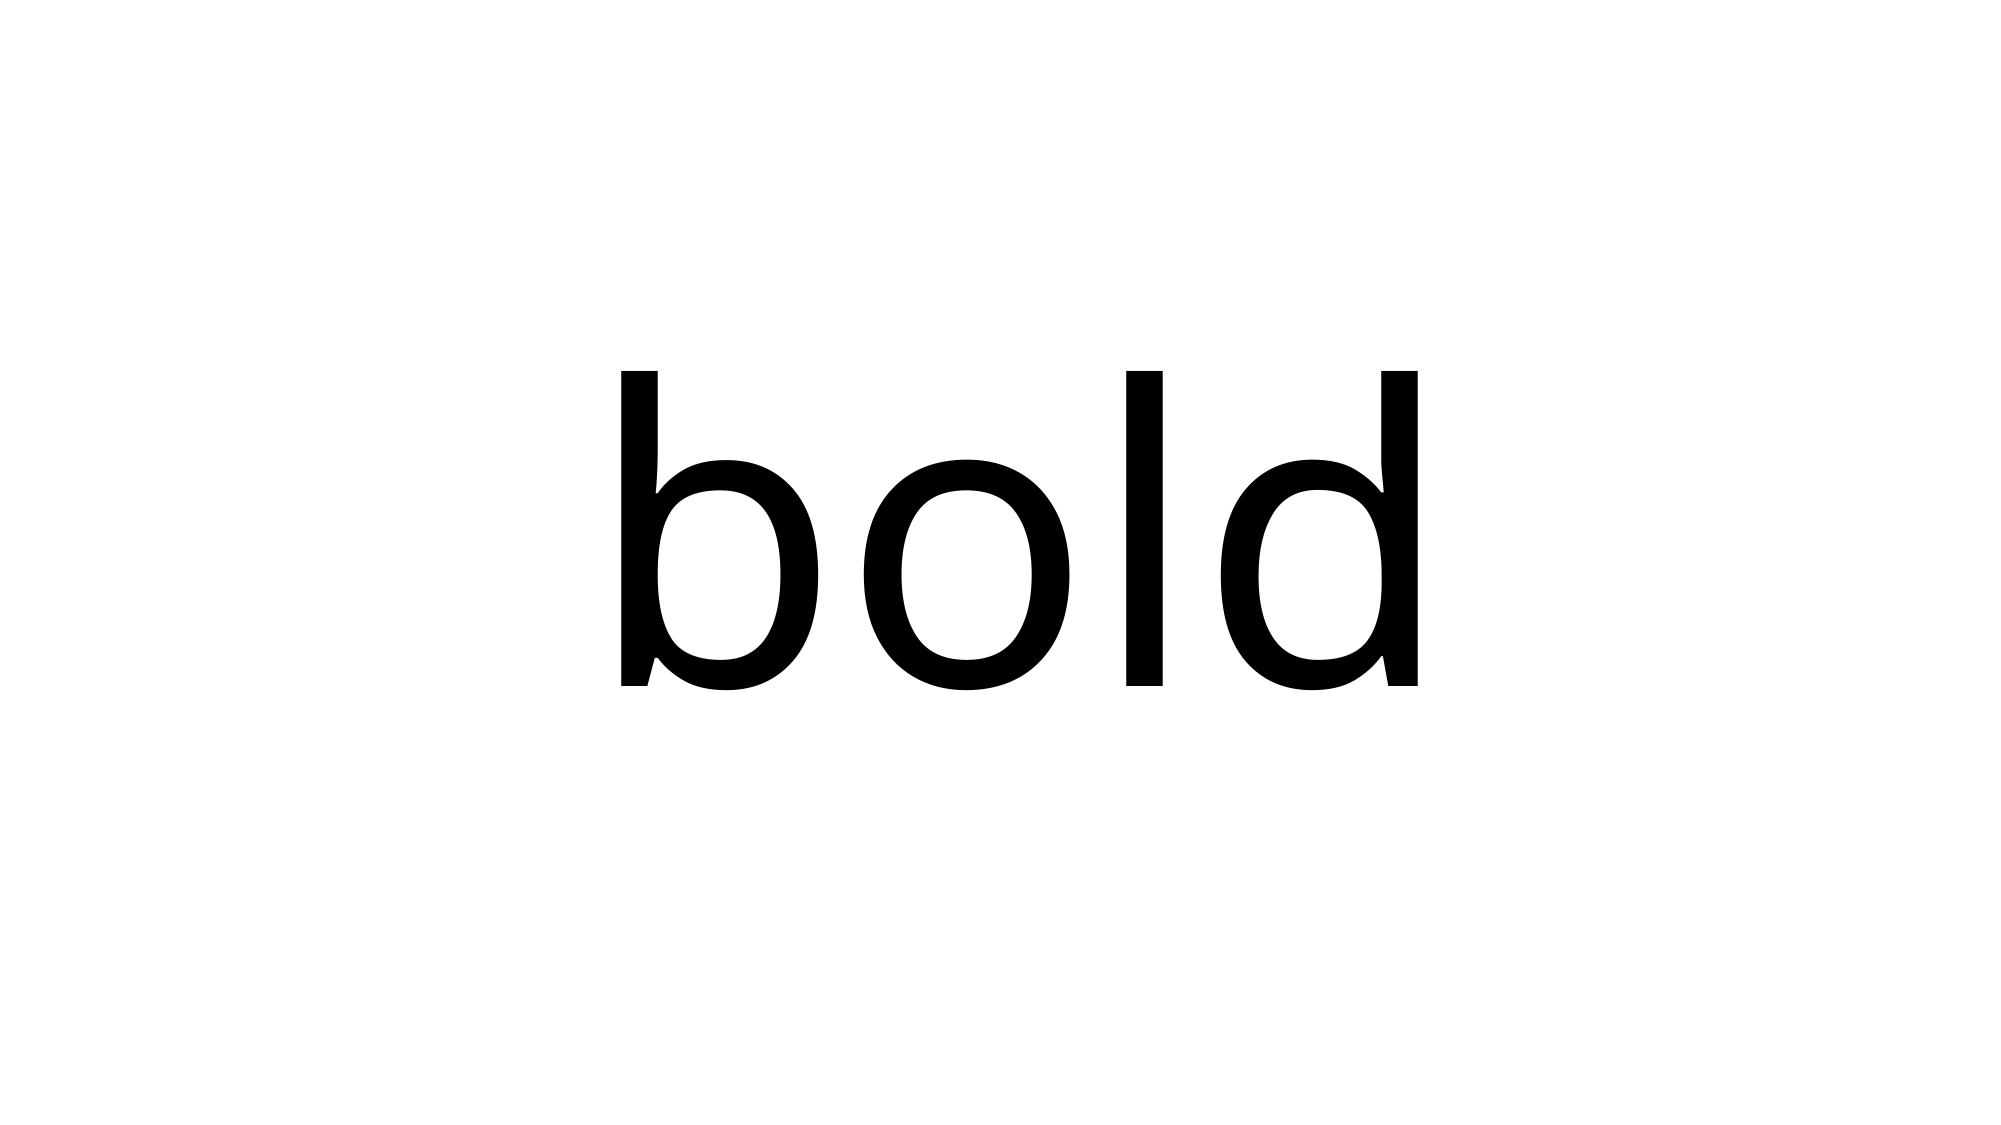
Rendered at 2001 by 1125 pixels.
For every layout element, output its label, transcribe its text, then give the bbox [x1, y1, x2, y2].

text_box bold [157, 443, 1883, 662]
